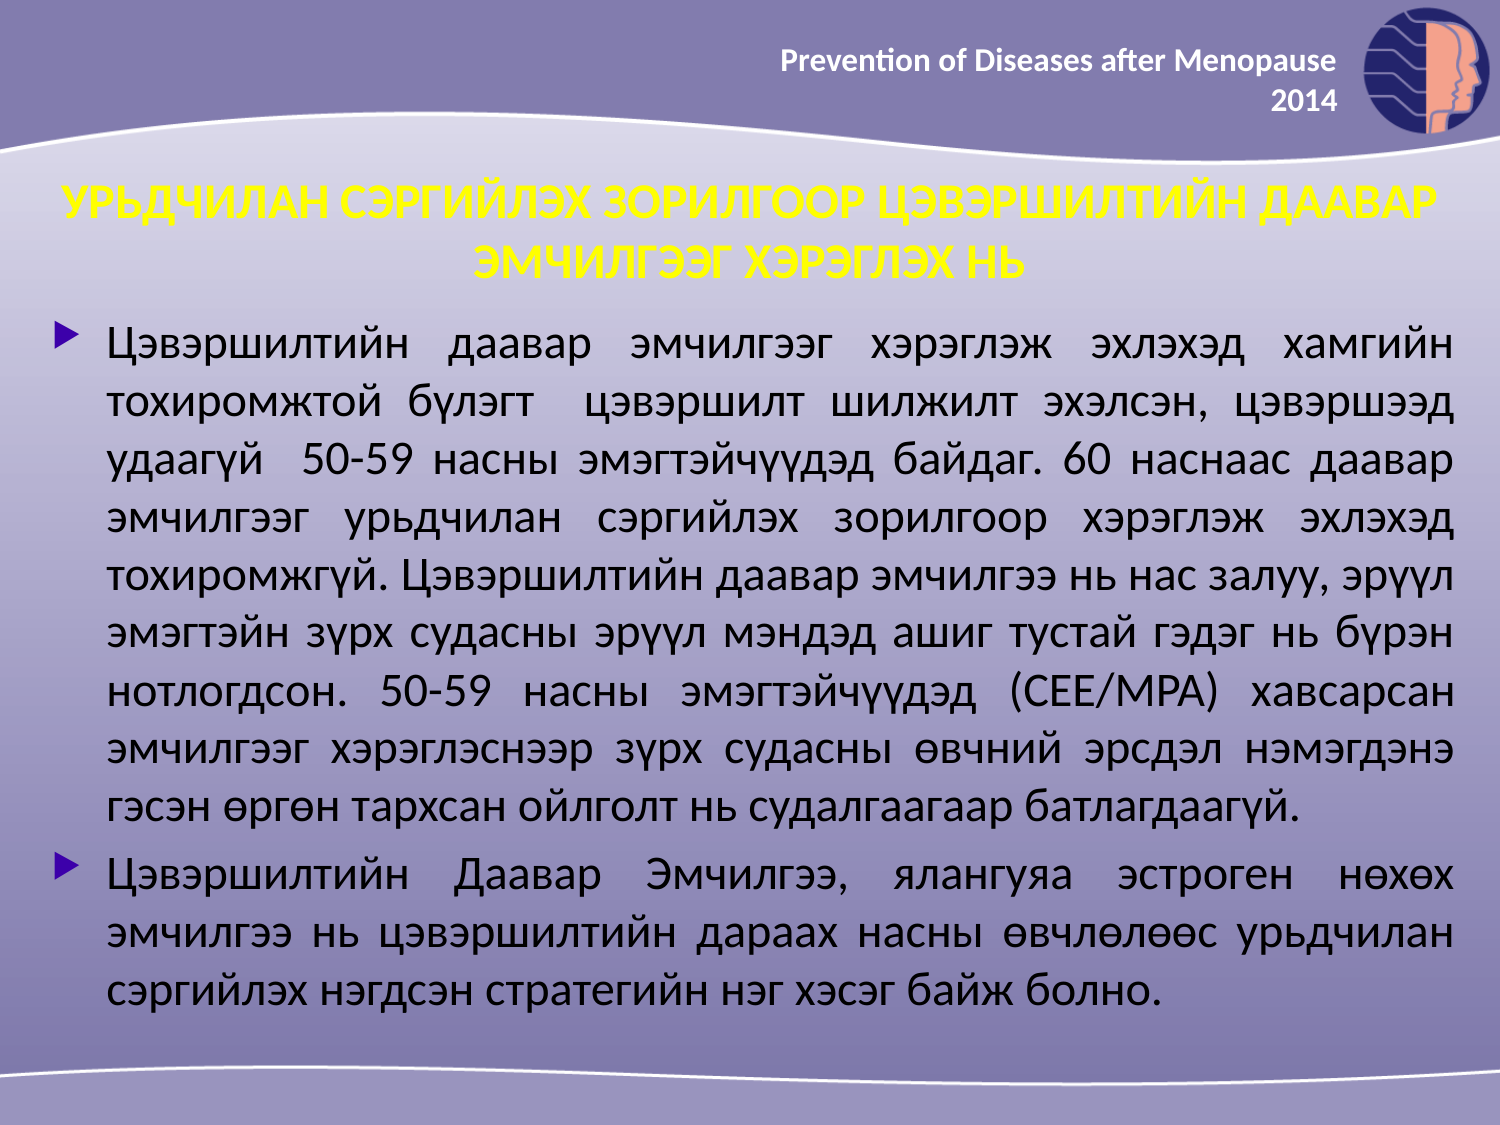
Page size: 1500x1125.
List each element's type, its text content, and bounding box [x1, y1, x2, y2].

text_box УРЬДЧИЛАН СЭРГИЙЛЭХ ЗОРИЛГООР ЦЭВЭРШИЛТИЙН ДААВАР ЭМЧИЛГЭЭГ ХЭРЭГЛЭХ НЬ [41, 160, 1459, 277]
text_box Prevention of Diseases after Menopause 2014 [750, 30, 1353, 126]
text_box Цэвэршилтийн даавар эмчилгээг хэрэглэж эхлэхэд хамгийн тохиромжтой бүлэгт цэвэршилт шилжилт эхэлсэн, цэвэршээд удаагүй 50-59 насны эмэгтэйчүүдэд байдаг. 60 наснаас даавар эмчилгээг урьдчилан сэргийлэх зорилгоор хэрэглэж эхлэхэд тохиромжгүй. Цэвэршилтийн даавар эмчилгээ нь нас залуу, эрүүл эмэгтэйн зүрх судасны эрүүл мэндэд ашиг тустай гэдэг нь бүрэн нотлогдсон. 50-59 насны эмэгтэйчүүдэд (CEE/MPA) хавсарсан эмчилгээг хэрэглэснээр зүрх судасны өвчний эрсдэл нэмэгдэнэ гэсэн өргөн тархсан ойлголт нь судалгаагаар батлагдаагүй. Цэвэршилтийн Даавар Эмчилгээ, ялангуяа эстроген нөхөх эмчилгээ нь цэвэршилтийн дараах насны өвчлөлөөс урьдчилан сэргийлэх нэгдсэн стратегийн нэг хэсэг байж болно. [36, 302, 1471, 1047]
picture [0, 0, 1500, 1125]
